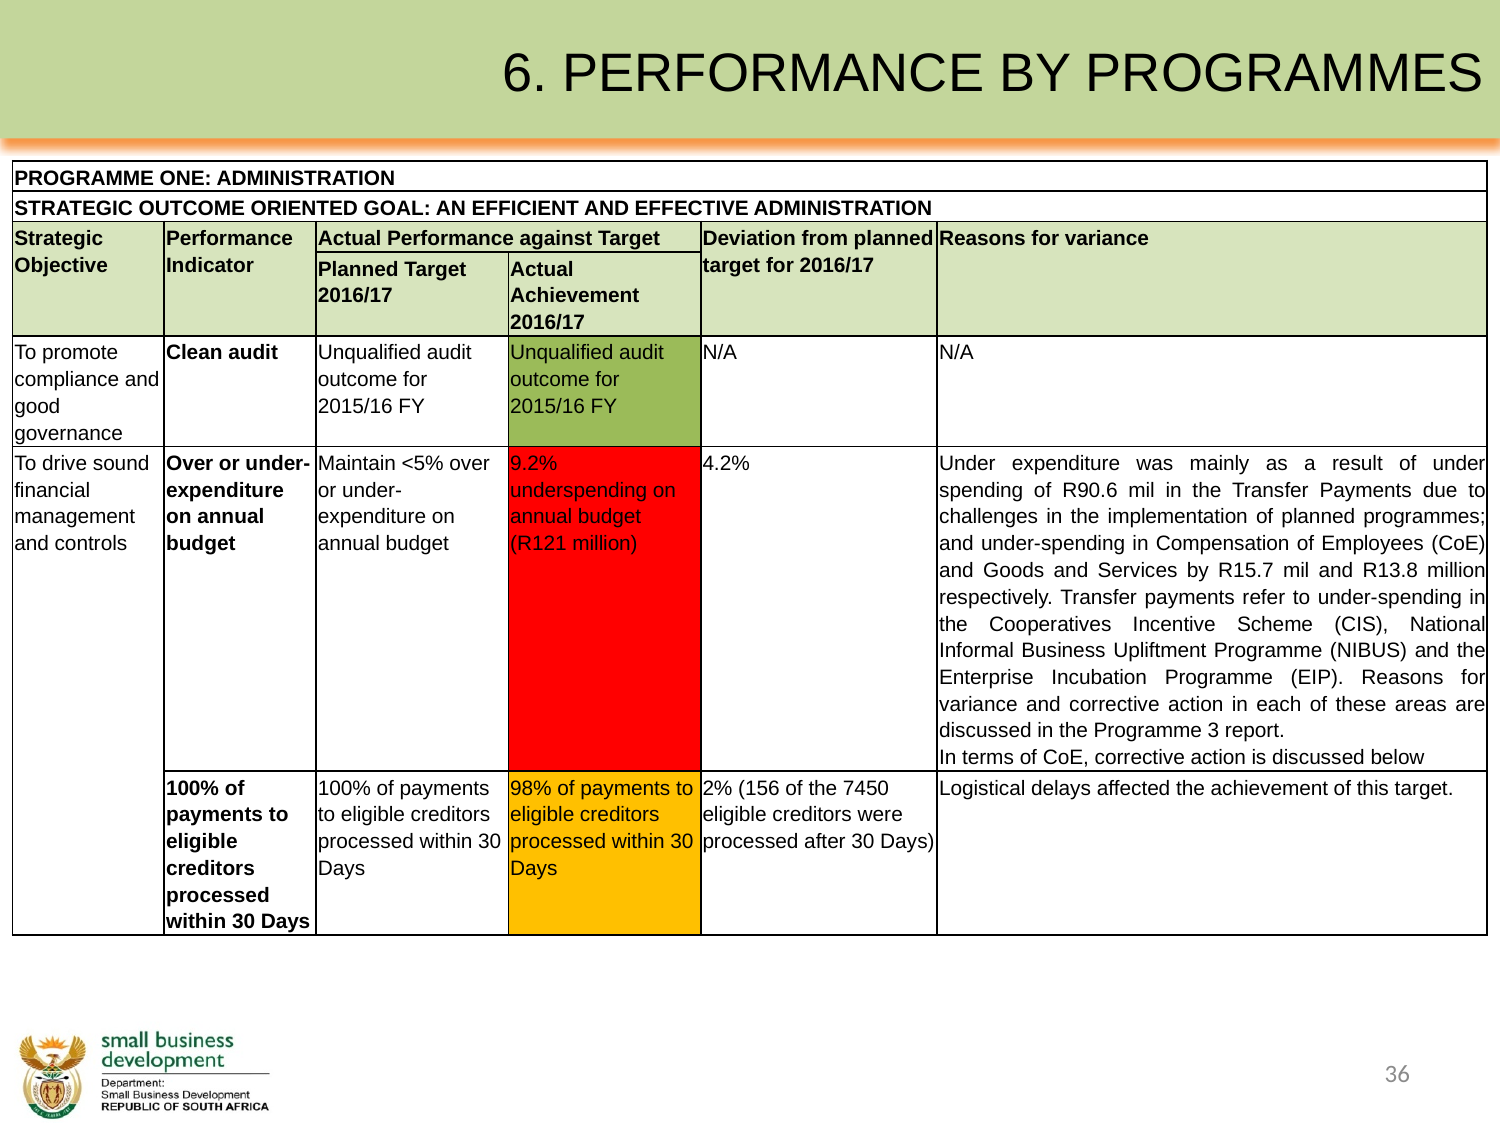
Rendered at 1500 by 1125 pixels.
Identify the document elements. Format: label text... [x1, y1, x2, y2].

table_cell Performance Indicator [165, 222, 315, 335]
table_cell To promote compliance and good governance [13, 337, 163, 446]
table_cell Under expenditure was mainly as a result of under spending of R90.6 mil in the Transfer Payments due to challenges in the implementation of planned programmes; and under-spending in Compensation of Employees (CoE) and Goods and Services by R15.7 mil and R13.8 million respectively. Transfer payments refer to under-spending in the Cooperatives Incentive Scheme (CIS), National Informal Business Upliftment Programme (NIBUS) and the Enterprise Incubation Programme (EIP). Reasons for variance and corrective action in each of these areas are discussed in the Programme 3 report. In terms of CoE, corrective action is discussed below [938, 447, 1486, 770]
table_cell N/A [938, 337, 1486, 446]
table_cell Strategic Objective [13, 222, 163, 335]
list [12, 162, 1500, 1019]
table_cell 9.2% underspending on annual budget (R121 million) [509, 447, 700, 770]
table_cell 100% of payments to eligible creditors processed within 30 Days [317, 772, 508, 934]
table_cell 2% (156 of the 7450 eligible creditors were processed after 30 Days) [702, 772, 936, 934]
table_cell Clean audit [165, 337, 315, 446]
table_cell Maintain <5% over or under-expenditure on annual budget [317, 447, 508, 770]
table_header PROGRAMME ONE: ADMINISTRATION [13, 162, 1486, 190]
table_cell 4.2% [702, 447, 936, 770]
table_cell N/A [702, 337, 936, 446]
table_cell Planned Target 2016/17 [317, 253, 508, 335]
table_cell Unqualified audit outcome for 2015/16 FY [509, 337, 700, 446]
title 6. Performance by Programmes [0, 0, 1500, 139]
table_cell Strategic Outcome Oriented Goal: An efficient and effective administration [13, 192, 1486, 221]
table_cell Deviation from planned target for 2016/17 [702, 222, 936, 335]
table_cell Actual Performance against Target [317, 222, 700, 251]
table_cell Reasons for variance [938, 222, 1486, 335]
slide_number 36 [1074, 1042, 1425, 1103]
picture [0, 1020, 288, 1124]
table_cell 98% of payments to eligible creditors processed within 30 Days [509, 772, 700, 934]
table_cell Actual Achievement 2016/17 [509, 253, 700, 335]
table_cell To drive sound financial management and controls [13, 447, 163, 934]
table_cell Over or under-expenditure on annual budget [165, 447, 315, 770]
table_cell Logistical delays affected the achievement of this target. [938, 772, 1486, 934]
table_cell Unqualified audit outcome for 2015/16 FY [317, 337, 508, 446]
table_cell 100% of payments to eligible creditors processed within 30 Days [165, 772, 315, 934]
